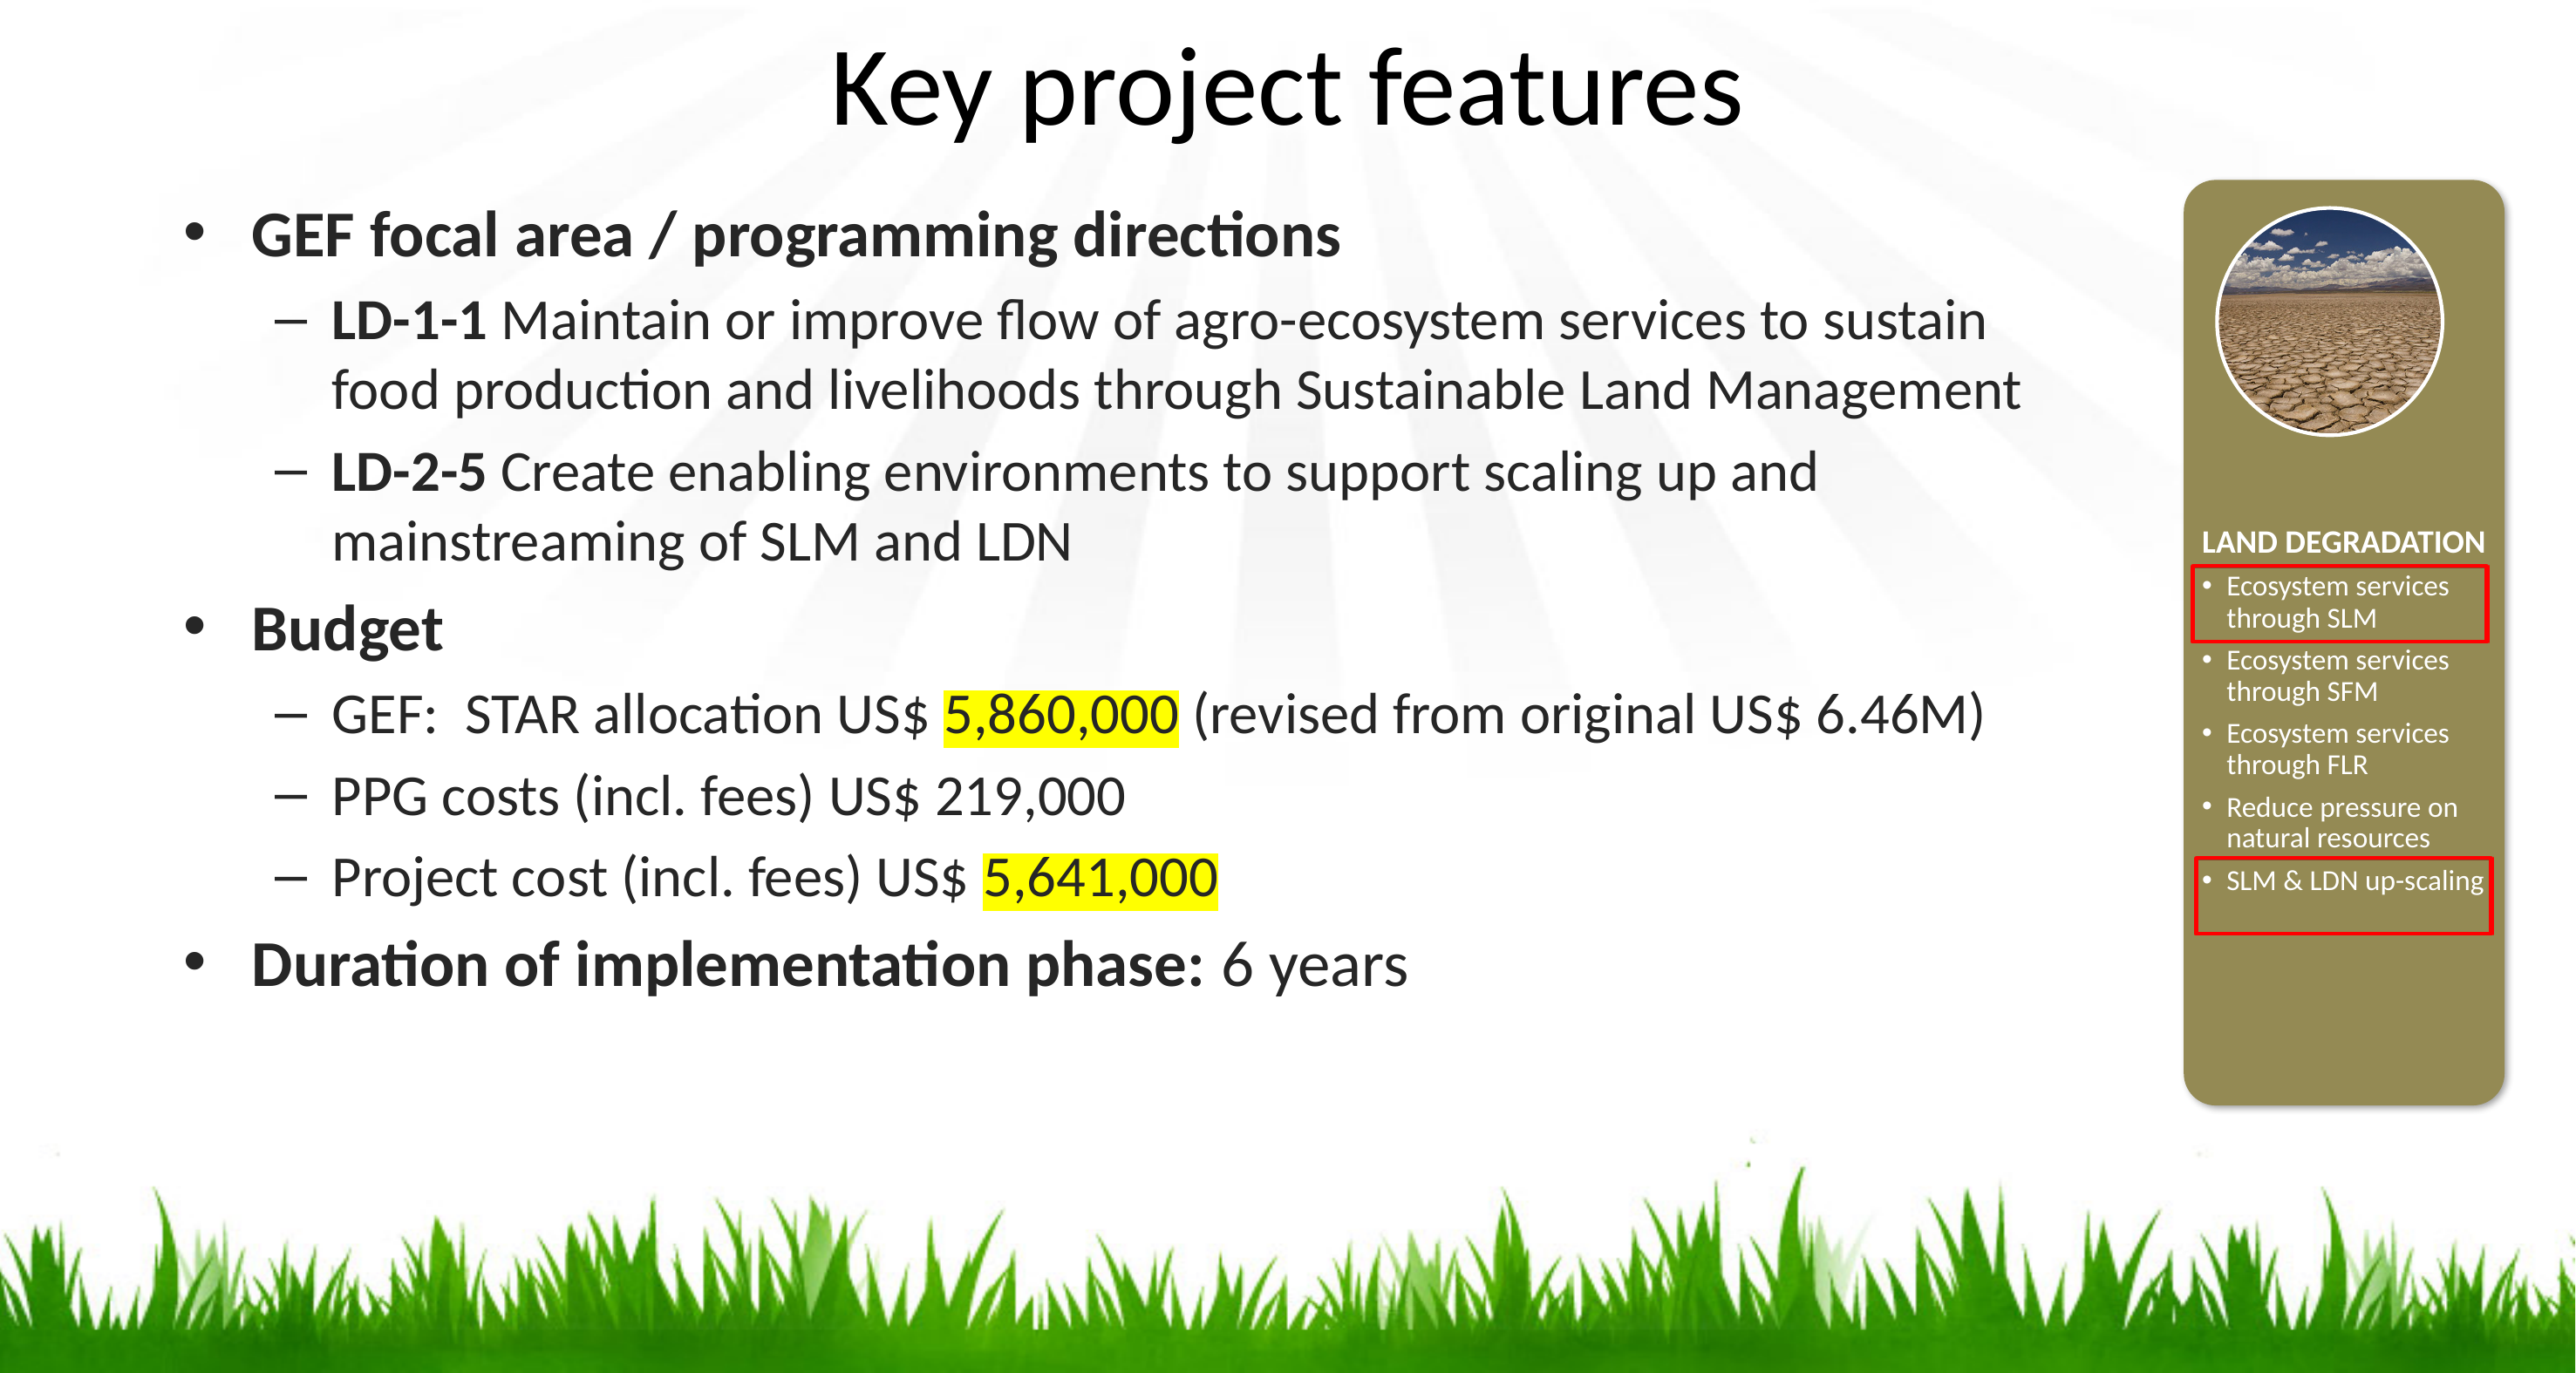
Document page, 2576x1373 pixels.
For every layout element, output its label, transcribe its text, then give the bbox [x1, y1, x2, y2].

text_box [2183, 180, 2505, 1106]
picture [0, 0, 2576, 1373]
picture [2191, 564, 2490, 643]
title Key project features [128, 0, 2447, 195]
list GEF focal area / programming directions LD-1-1 Maintain or improve flow of agro-ecosystem services to sustain food production and livelihoods through Sustainable Land Management LD-2-5 Create enabling environments to support scaling up and mainstreaming of SLM and LDN Budget GEF: STAR allocation US$ 5,860,000 (revised from original US$ 6.46M) PPG costs (incl. fees) US$ 219,000 Project cost (incl. fees) US$ 5,641,000 Duration of implementation phase: 6 years [165, 181, 2061, 1191]
picture [2194, 856, 2494, 935]
